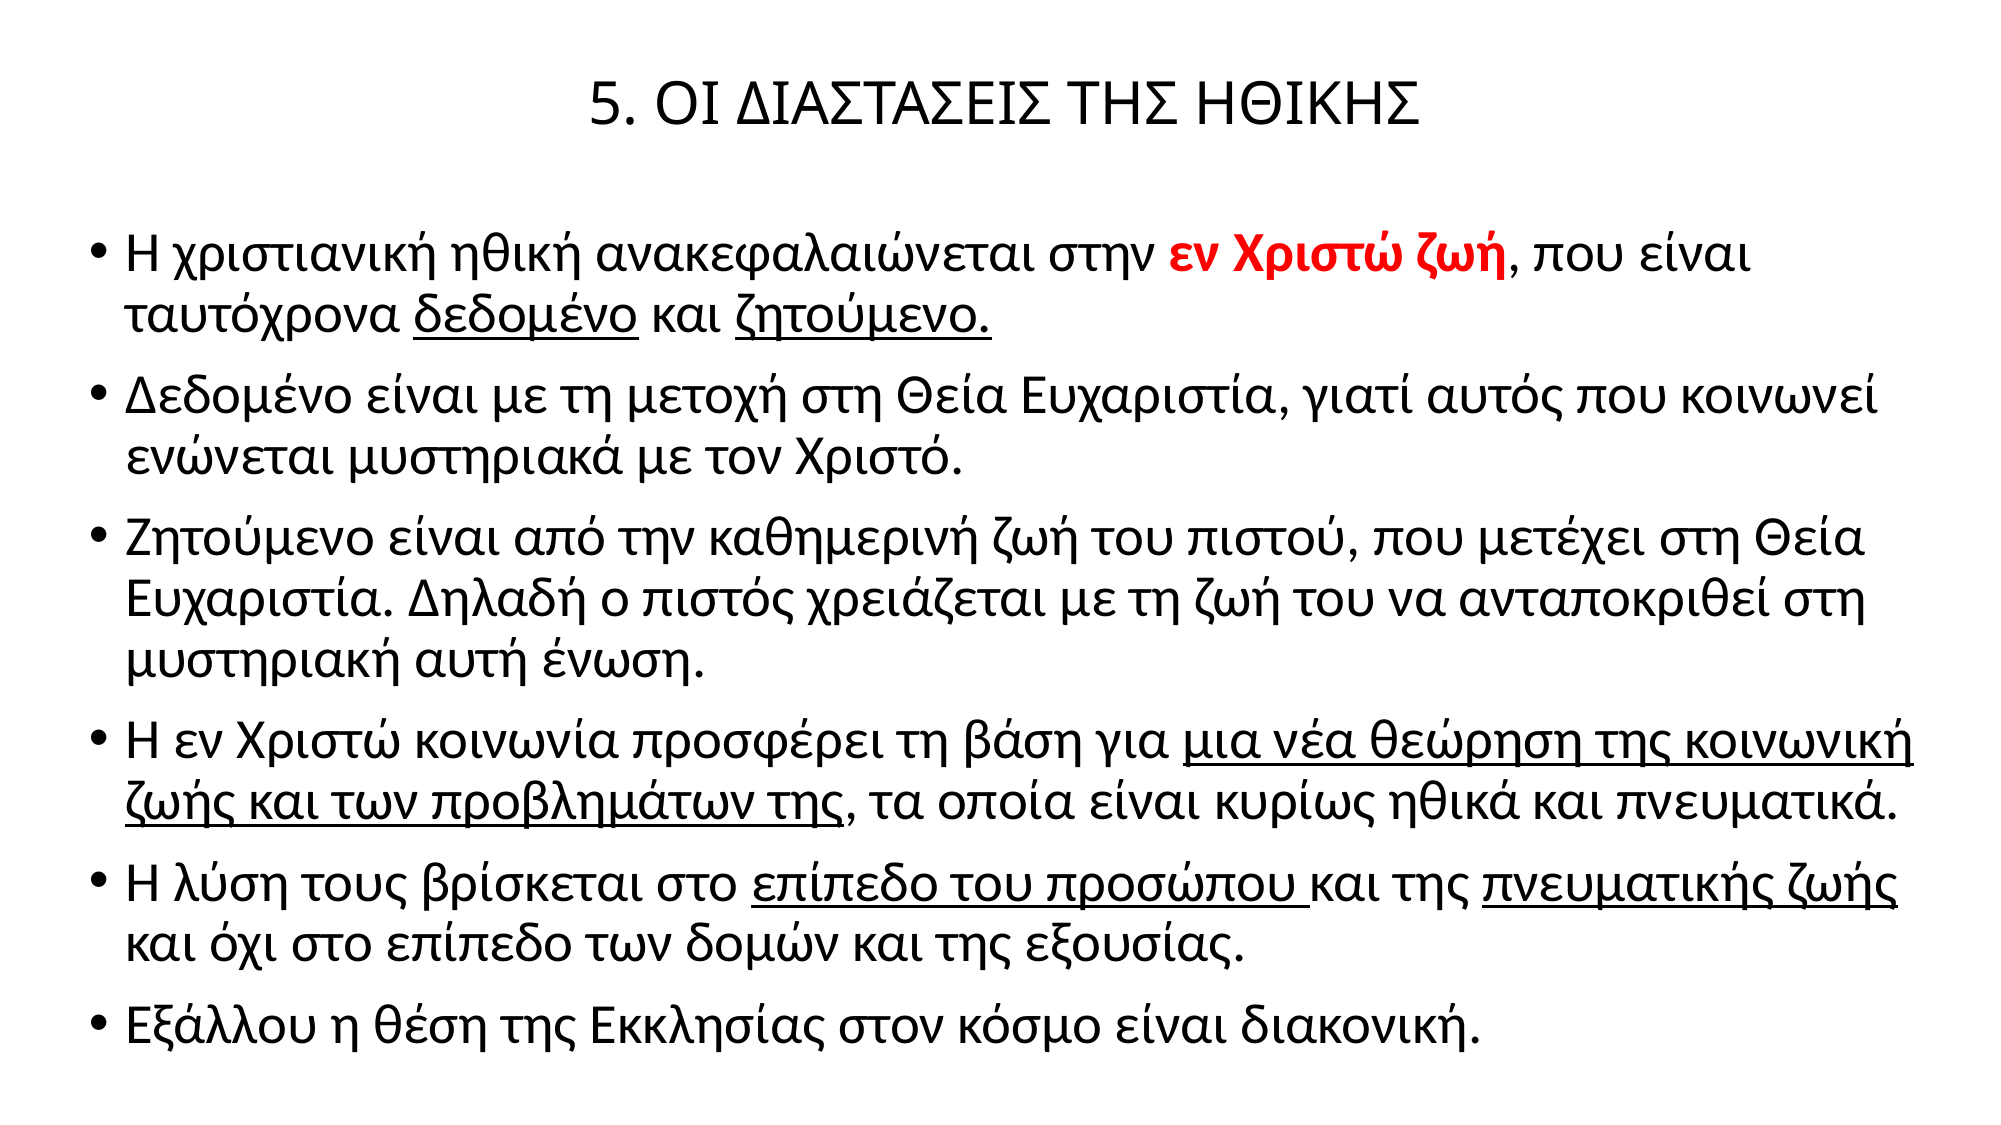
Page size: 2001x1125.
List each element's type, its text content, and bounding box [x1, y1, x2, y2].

list Η χριστιανική ηθική ανακεφαλαιώνεται στην εν Χριστώ ζωή, που είναι ταυτόχρονα δεδομένο και ζητούμενο. Δεδομένο είναι με τη μετοχή στη Θεία Ευχαριστία, γιατί αυτός που κοινωνεί ενώνεται μυστηριακά με τον Χριστό. Ζητούμενο είναι από την καθημερινή ζωή του πιστού, που μετέχει στη Θεία Ευχαριστία. Δηλαδή ο πιστός χρειάζεται με τη ζωή του να ανταποκριθεί στη μυστηριακή αυτή ένωση. Η εν Χριστώ κοινωνία προσφέρει τη βάση για μια νέα θεώρηση της κοινωνική ζωής και των προβλημάτων της, τα οποία είναι κυρίως ηθικά και πνευματικά. Η λύση τους βρίσκεται στο επίπεδο του προσώπου και της πνευματικής ζωής και όχι στο επίπεδο των δομών και της εξουσίας. Εξάλλου η θέση της Εκκλησίας στον κόσμο είναι διακονική. [73, 215, 1936, 1097]
title 5. ΟΙ ΔΙΑΣΤΑΣΕΙΣ ΤΗΣ ΗΘΙΚΗΣ [142, 0, 1868, 215]
